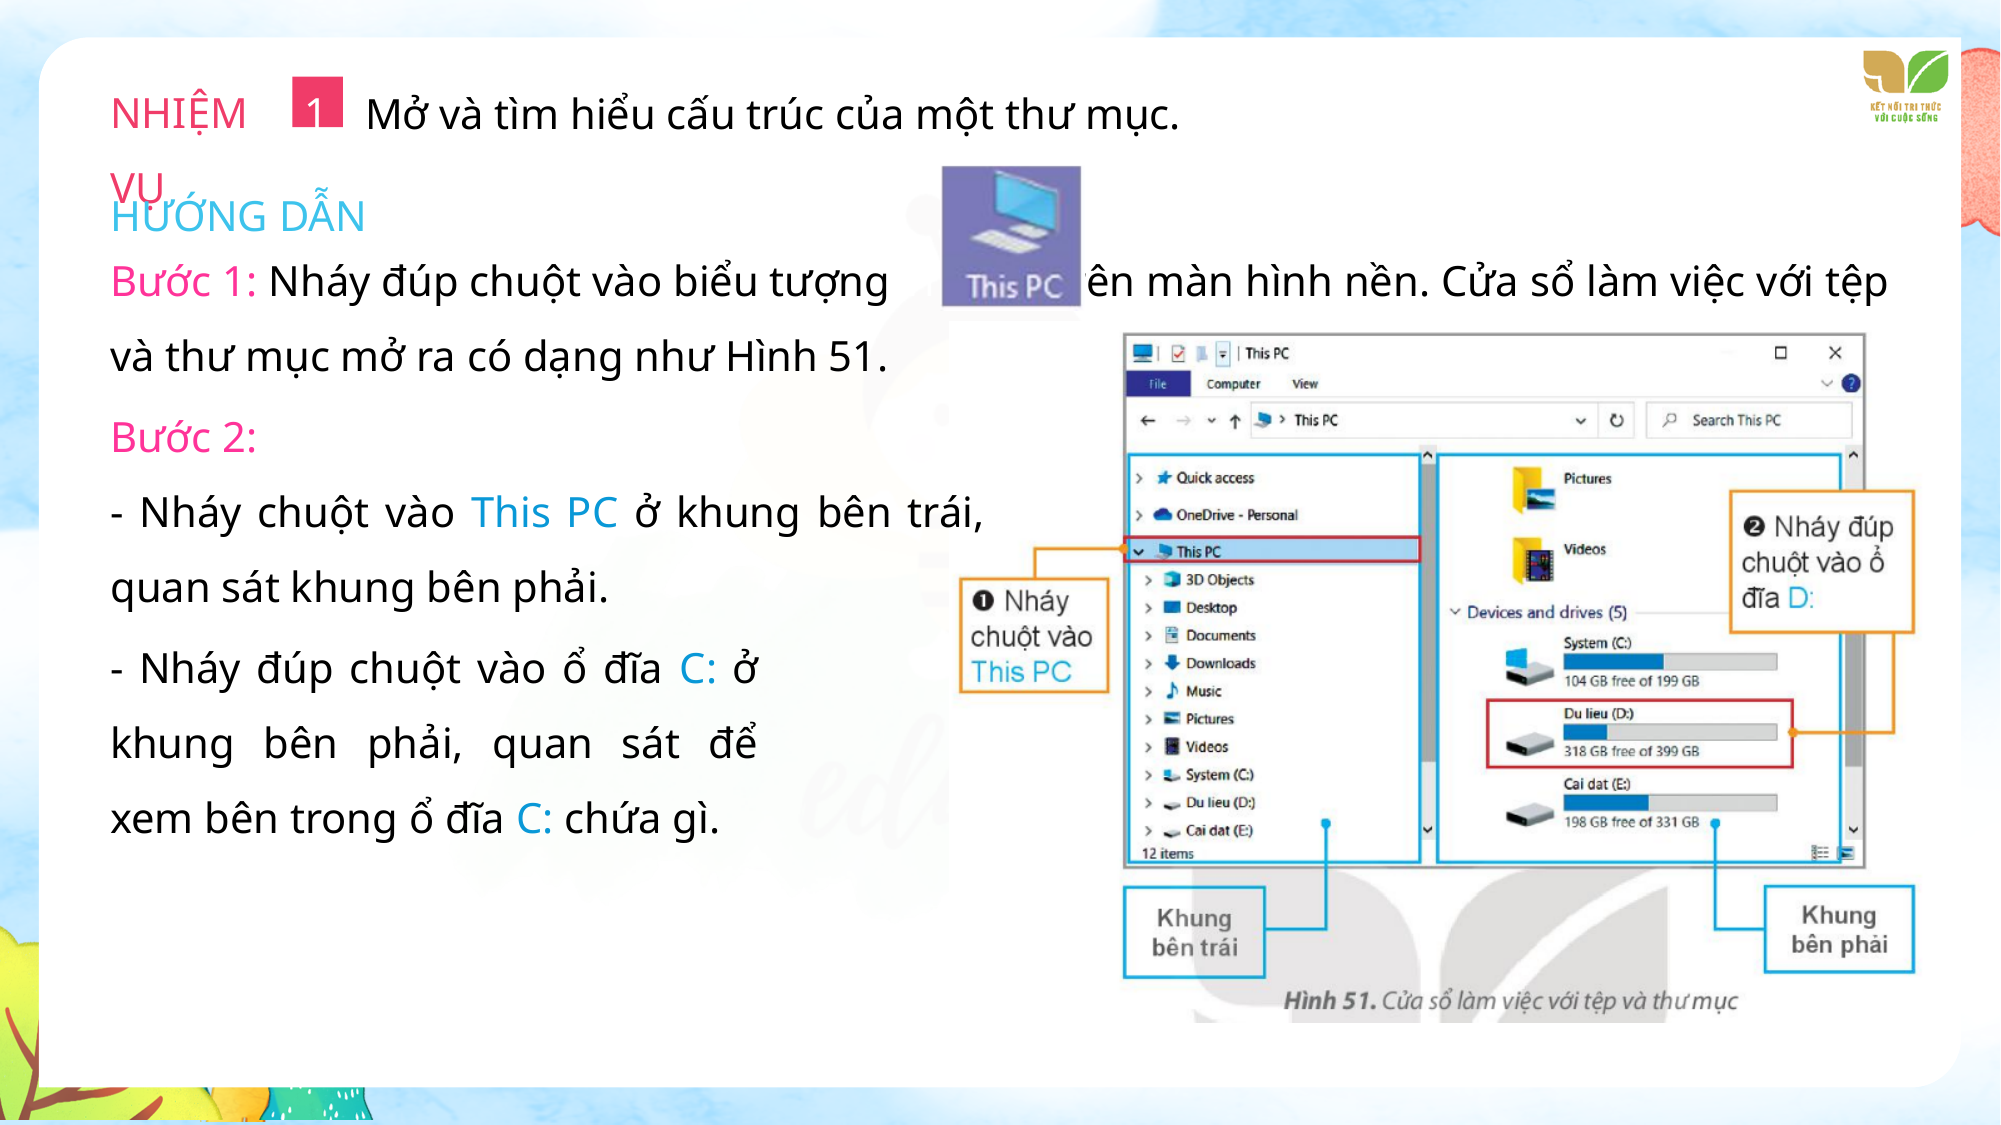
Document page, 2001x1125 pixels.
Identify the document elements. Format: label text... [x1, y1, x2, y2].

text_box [95, 55, 346, 136]
text_box Bước 2: - Nháy chuột vào This PC ở khung bên trái, quan sát khung bên phải. [95, 378, 949, 618]
text_box HƯỚNG DẪN [95, 157, 529, 222]
text_box Mở và tìm hiểu cấu trúc của một thư mục. [350, 55, 1905, 146]
text_box Bước 1: Nháy đúp chuột vào biểu tượng This PC trên màn hình nền. Cửa sổ làm việc với tệp và thư mục mở ra có dạng như Hình 51. [95, 222, 1905, 378]
picture [0, 0, 2001, 1125]
text_box - Nháy đúp chuột vào ổ đĩa C: ở khung bên phải, quan sát để xem bên trong ổ đĩa C: chứa gì. [95, 609, 774, 850]
